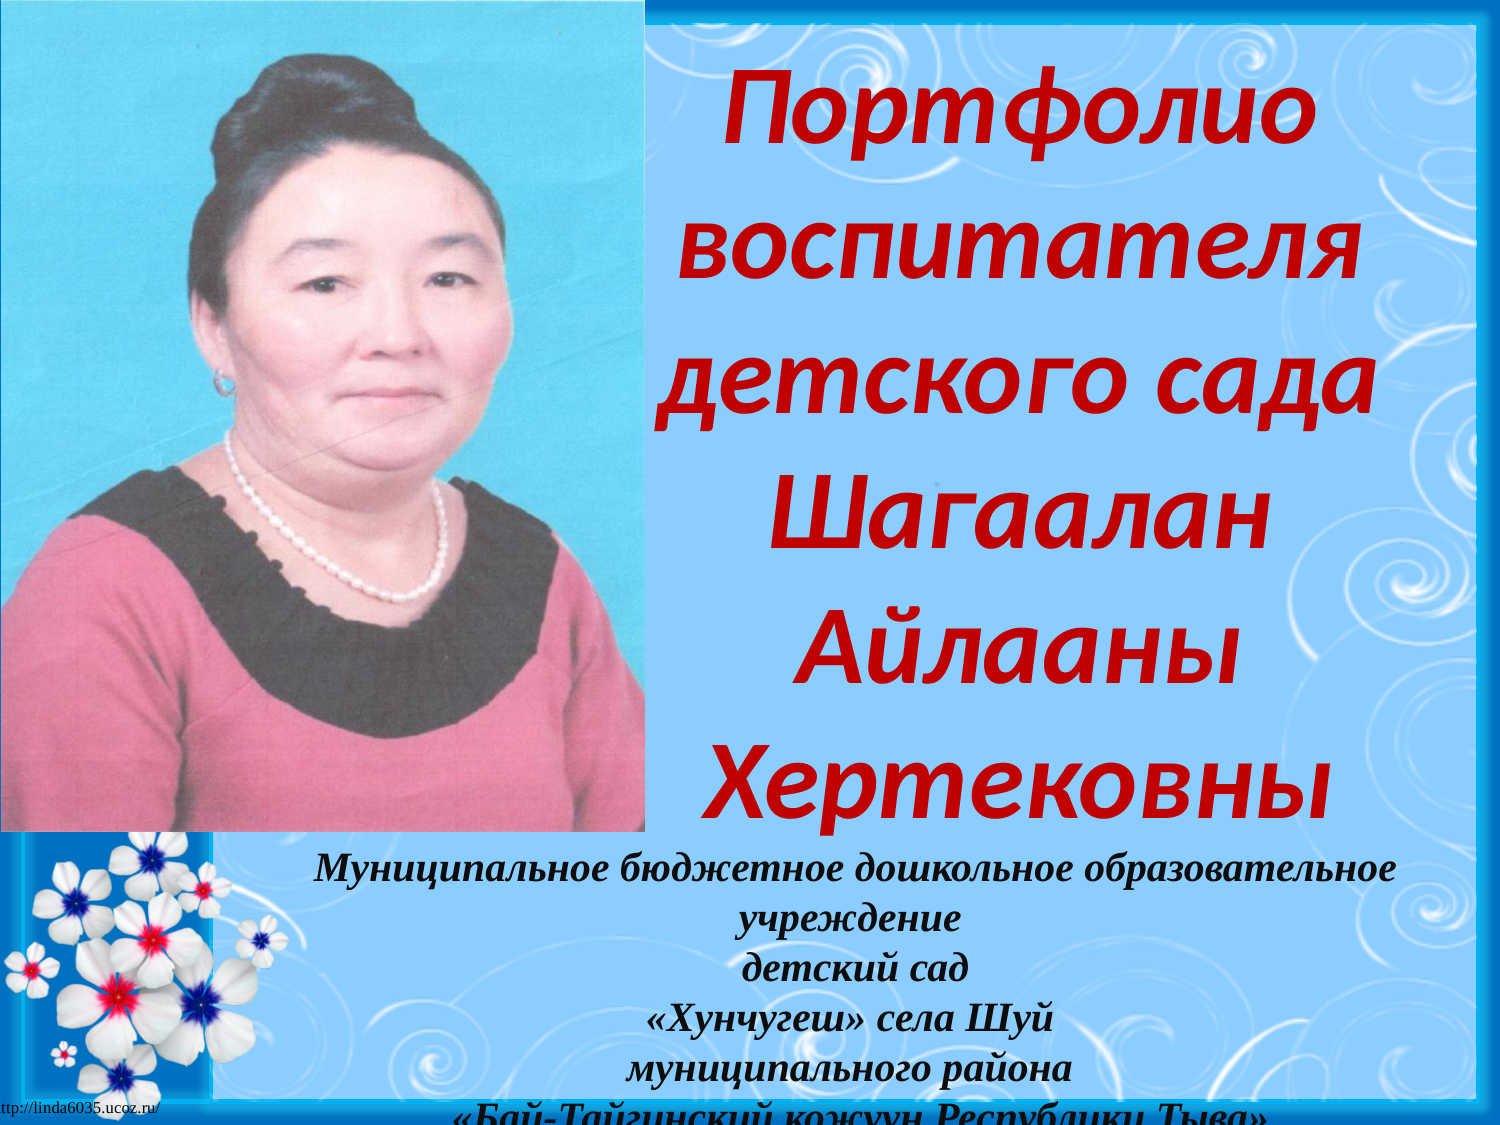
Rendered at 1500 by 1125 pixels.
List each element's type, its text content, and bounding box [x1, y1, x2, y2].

picture [1168, 1105, 1173, 1113]
picture [951, 1105, 959, 1113]
subtitle Муниципальное бюджетное дошкольное образовательное учреждение детский сад «Хунчугеш» села Шуй муниципального района «Бай-Тайгинский кожуун Республики Тыва» [292, 832, 1418, 1079]
picture [941, 1105, 947, 1113]
title Портфолио воспитателя детского сада Шагаалан Айлааны Хертековны [645, 23, 1500, 668]
picture [570, 1105, 575, 1113]
picture [480, 1105, 486, 1113]
picture [0, 0, 1476, 1125]
